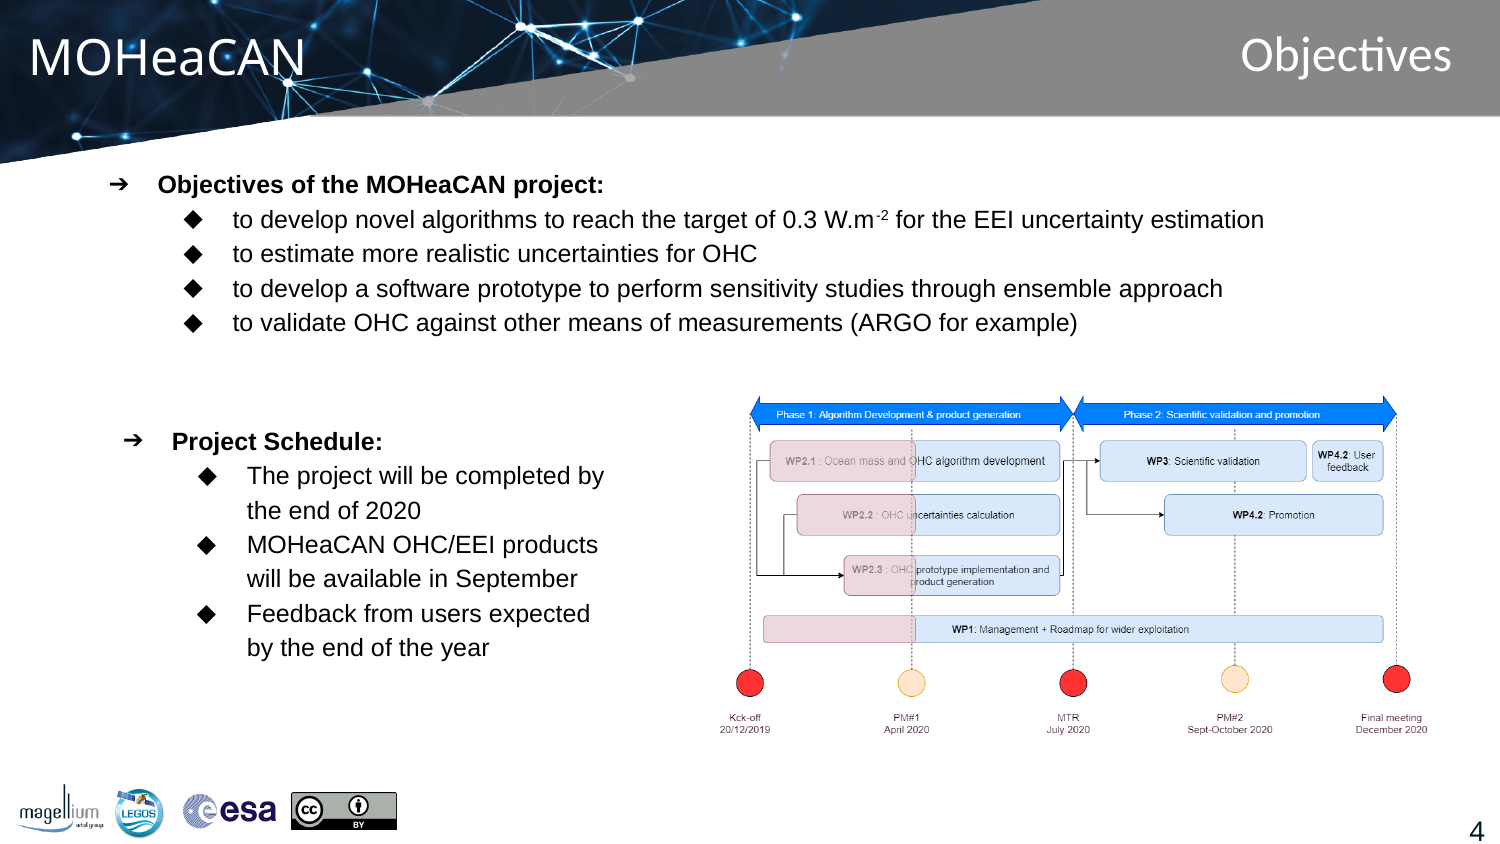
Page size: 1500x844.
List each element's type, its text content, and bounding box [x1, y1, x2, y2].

title MOHeaCAN [14, 22, 752, 89]
text_box Objectives of the MOHeaCAN project: to develop novel algorithms to reach the target of 0.3 W.m-2 for the EEI uncertainty estimation to estimate more realistic uncertainties for OHC to develop a software prototype to perform sensitivity studies through ensemble approach to validate OHC against other means of measurements (ARGO for example) [67, 149, 1304, 396]
title Objectives [752, 22, 1468, 89]
picture [714, 394, 1432, 738]
picture [183, 792, 276, 830]
picture [0, 0, 1500, 164]
picture [291, 792, 397, 830]
text_box Project Schedule: The project will be completed by the end of 2020 MOHeaCAN OHC/EEI products will be available in September Feedback from users expected by the end of the year [81, 405, 623, 726]
picture [8, 774, 167, 842]
